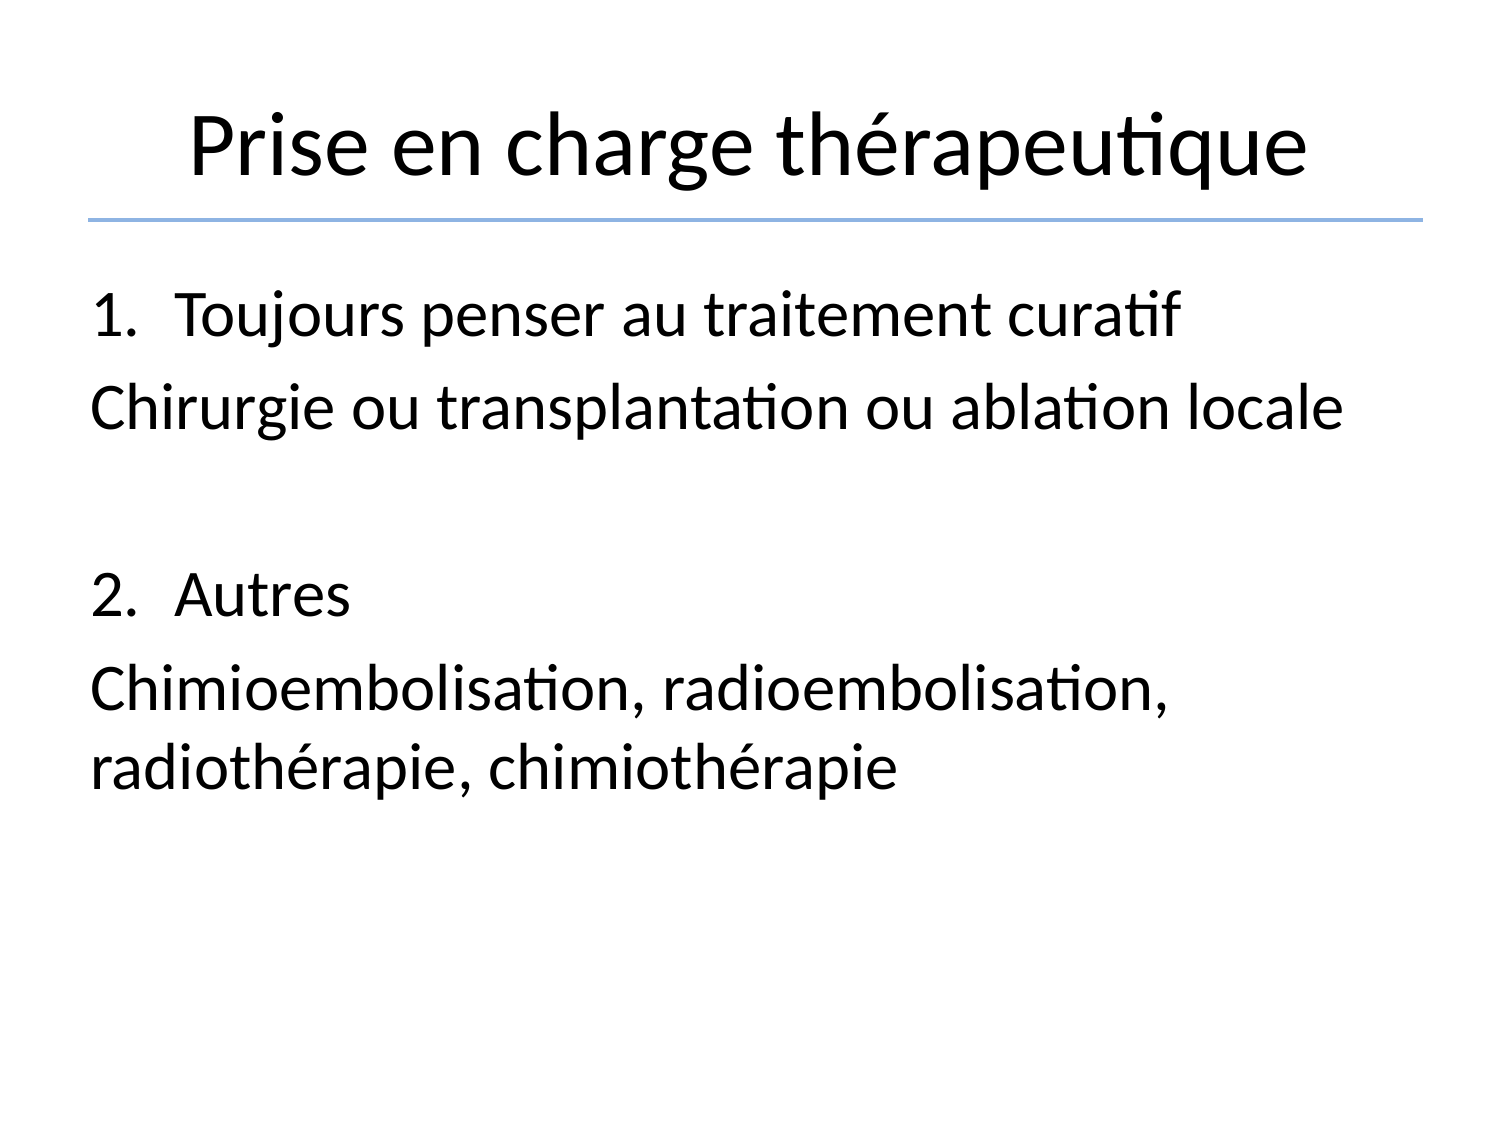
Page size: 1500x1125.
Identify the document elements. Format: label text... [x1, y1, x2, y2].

list Toujours penser au traitement curatif Chirurgie ou transplantation ou ablation locale Autres Chimioembolisation, radioembolisation, radiothérapie, chimiothérapie [75, 262, 1425, 1005]
title Prise en charge thérapeutique [75, 45, 1425, 233]
